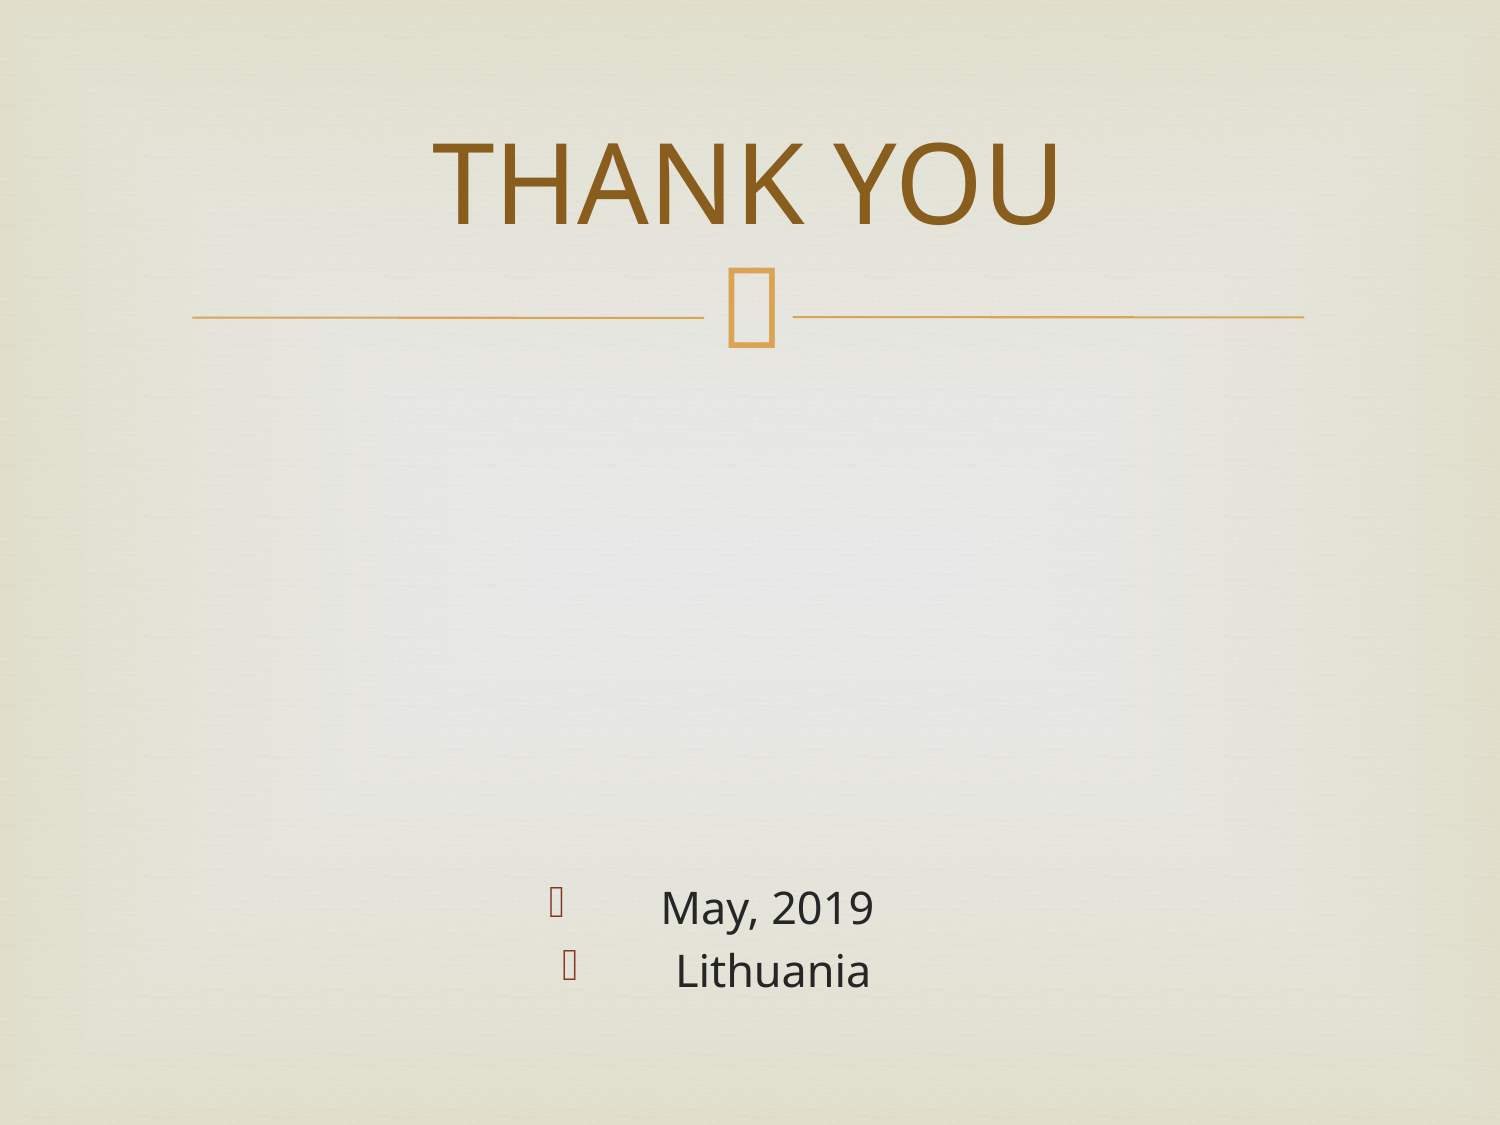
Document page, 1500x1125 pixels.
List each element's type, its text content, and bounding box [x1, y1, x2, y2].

list May, 2019 Lithuania [114, 368, 1386, 1005]
title THANK YOU [112, 93, 1386, 267]
